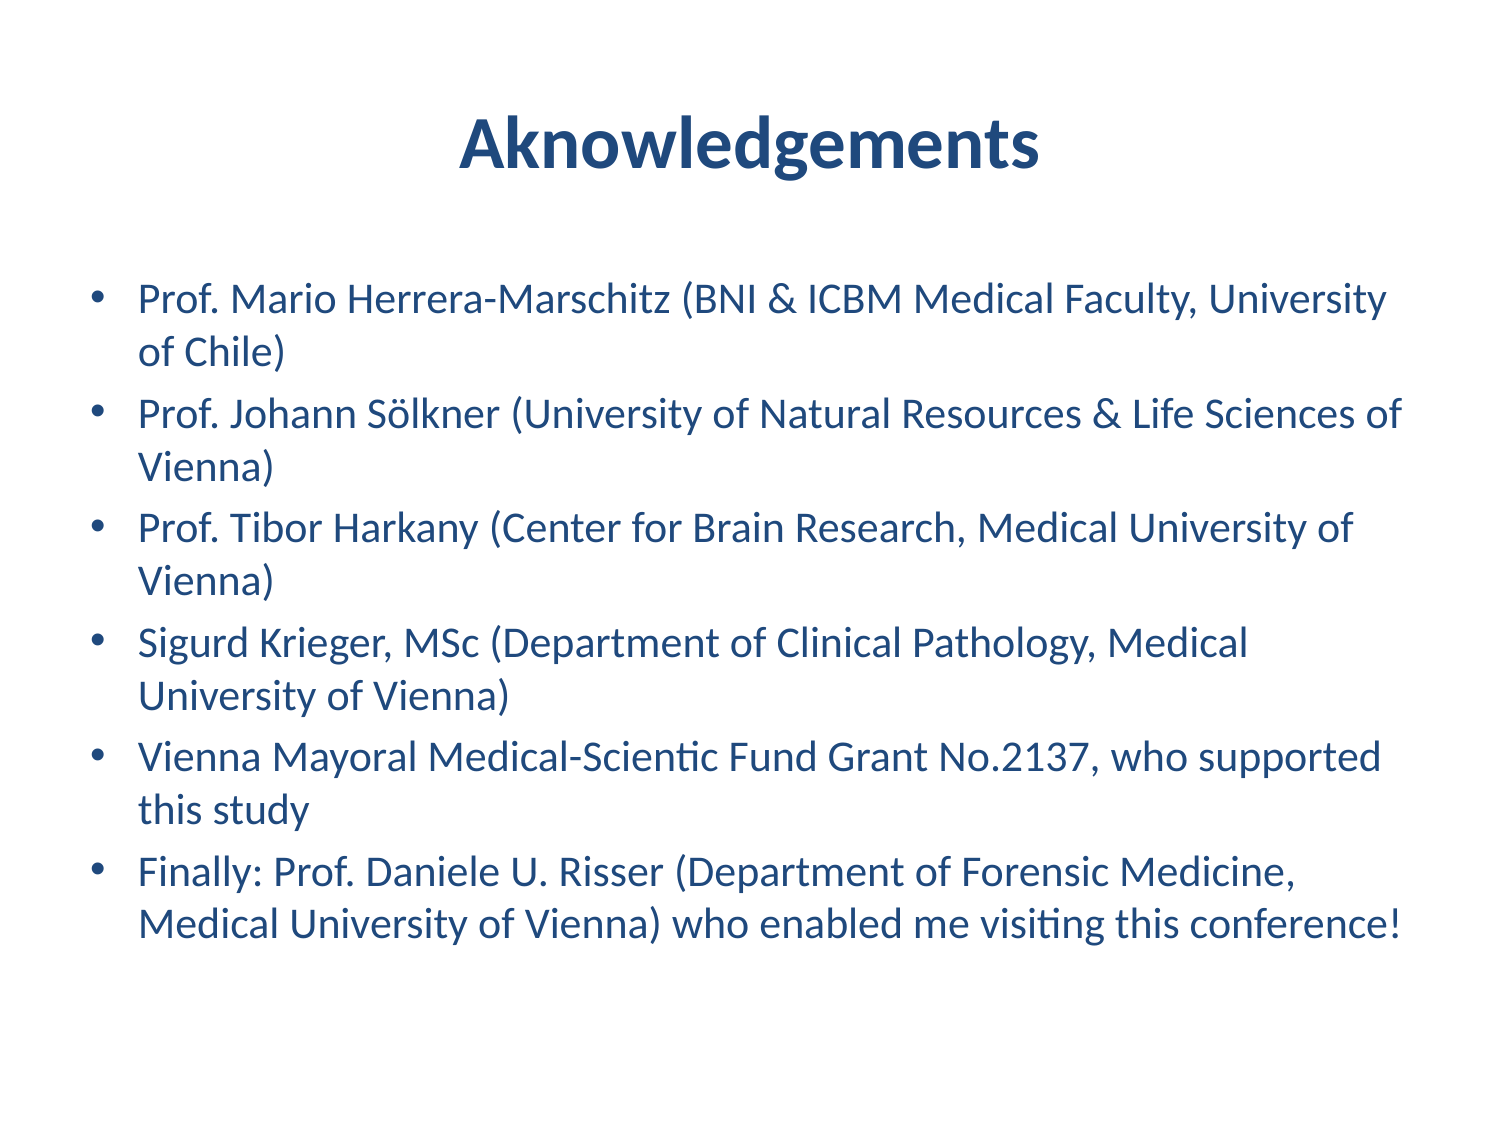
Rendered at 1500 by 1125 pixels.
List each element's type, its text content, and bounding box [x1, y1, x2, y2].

title Aknowledgements [75, 45, 1425, 233]
list Prof. Mario Herrera-Marschitz (BNI & ICBM Medical Faculty, University of Chile) Prof. Johann Sölkner (University of Natural Resources & Life Sciences of Vienna) Prof. Tibor Harkany (Center for Brain Research, Medical University of Vienna) Sigurd Krieger, MSc (Department of Clinical Pathology, Medical University of Vienna) Vienna Mayoral Medical-Scientic Fund Grant No.2137, who supported this study Finally: Prof. Daniele U. Risser (Department of Forensic Medicine, Medical University of Vienna) who enabled me visiting this conference! [75, 262, 1425, 1005]
